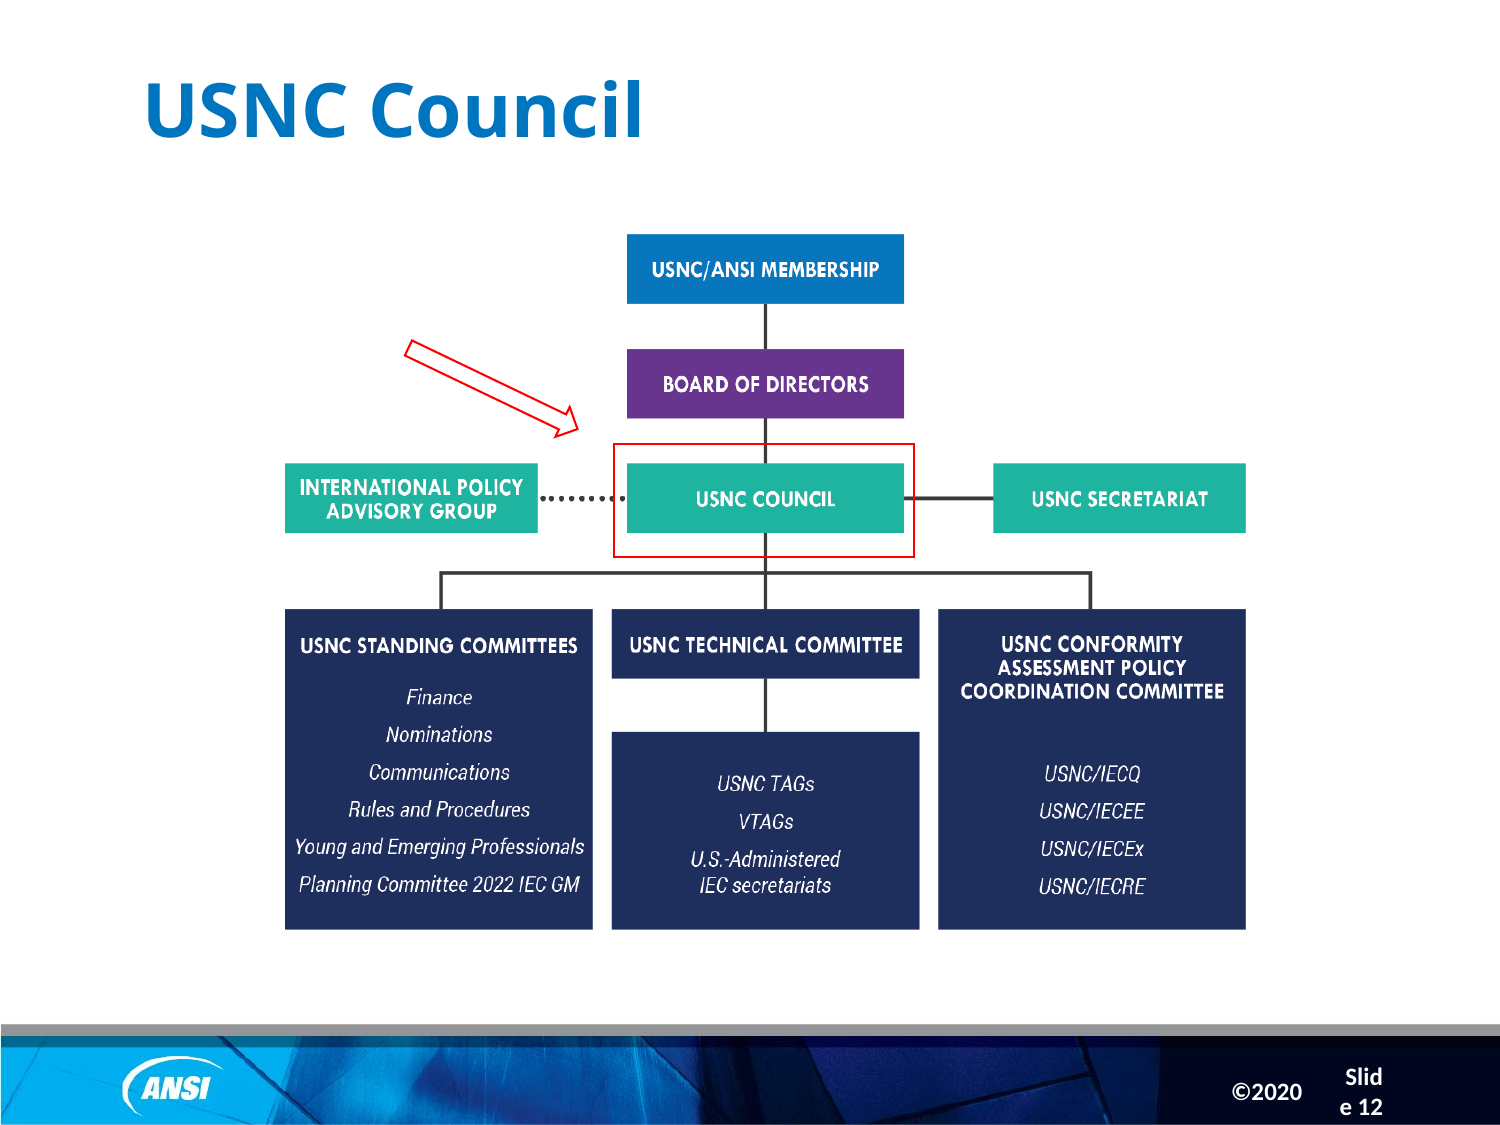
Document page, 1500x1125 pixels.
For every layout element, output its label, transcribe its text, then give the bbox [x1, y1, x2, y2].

picture [141, 1076, 210, 1100]
picture [0, 0, 1500, 1125]
title USNC Council [127, 63, 1384, 163]
slide_number Slide 12 [1322, 1060, 1399, 1121]
picture [122, 1056, 216, 1112]
